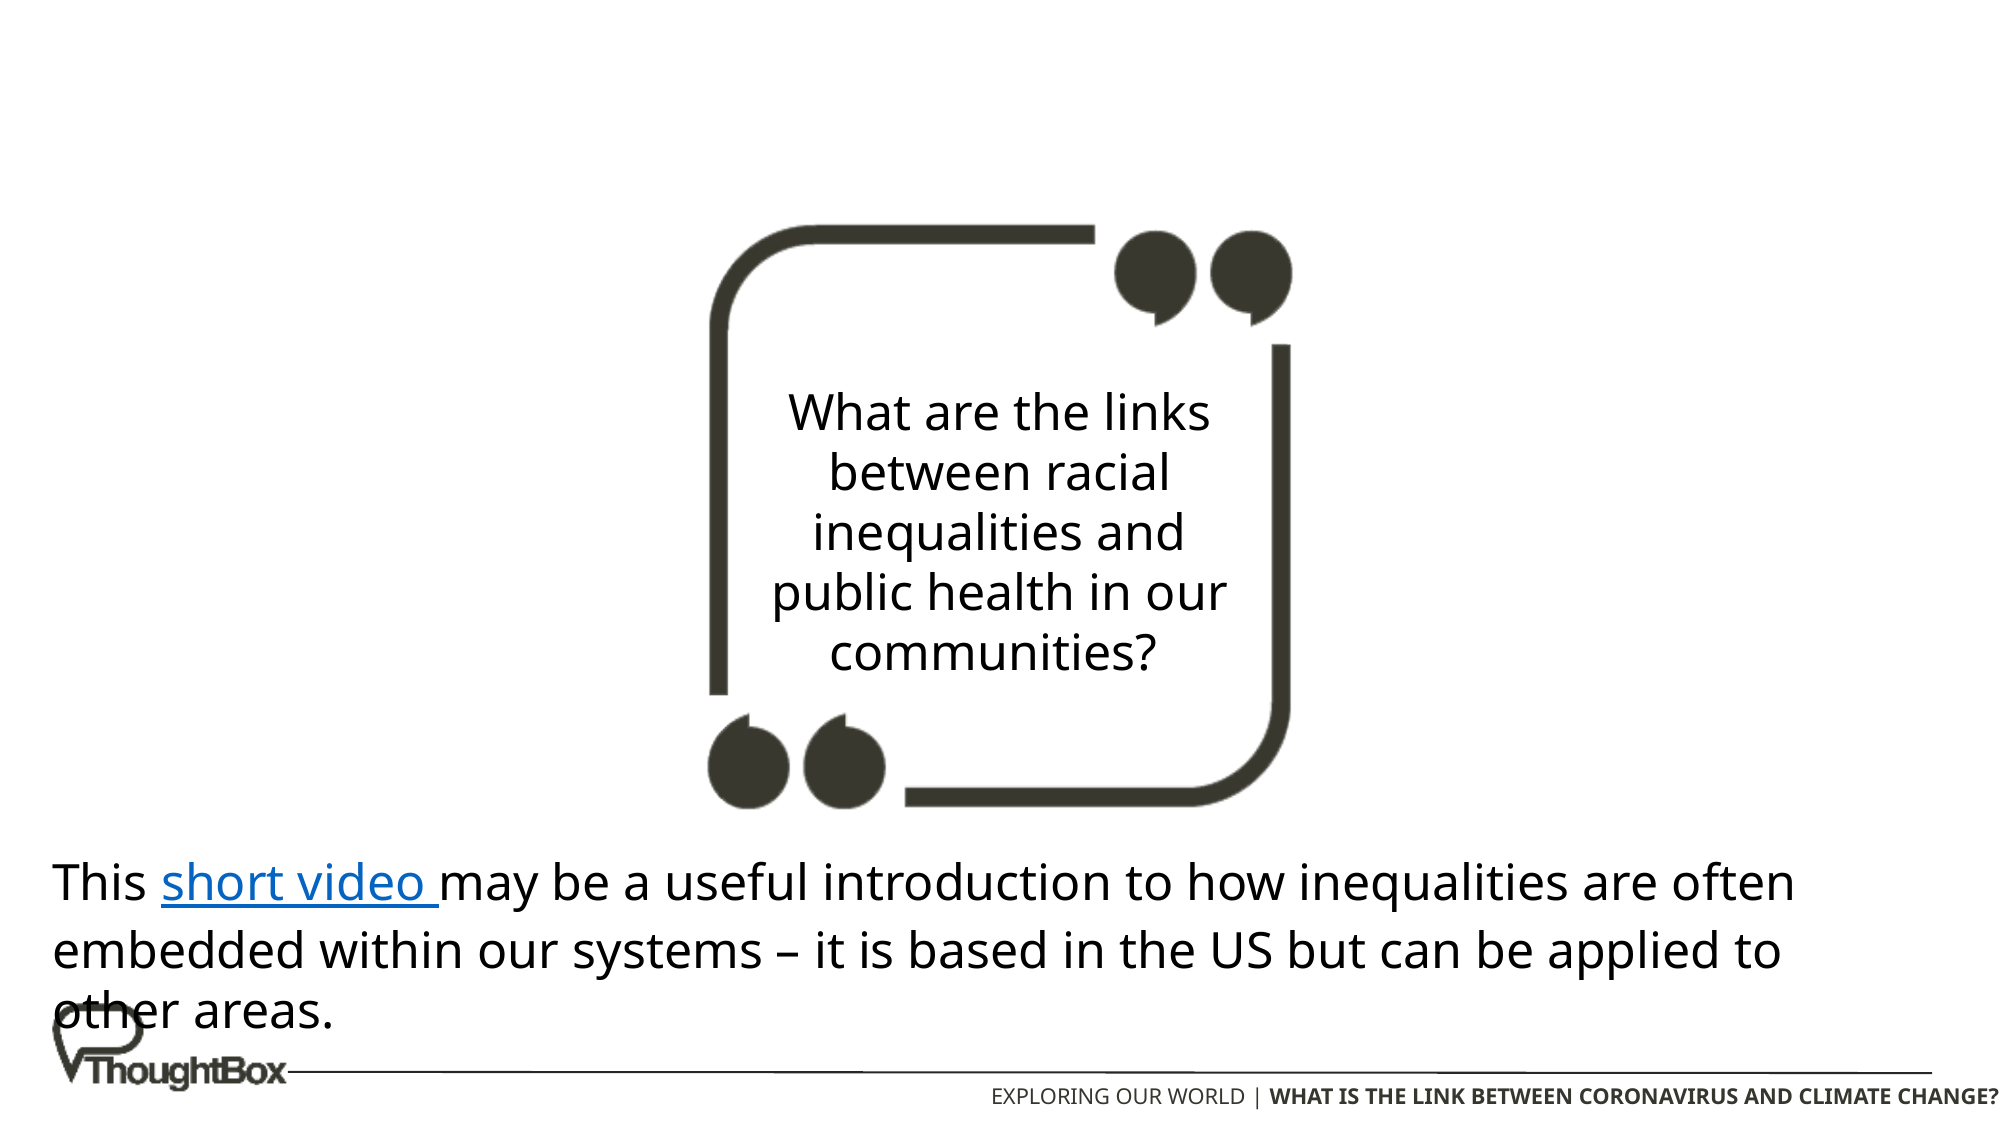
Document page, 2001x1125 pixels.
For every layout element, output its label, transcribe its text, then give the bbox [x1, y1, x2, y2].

text_box This short video may be a useful introduction to how inequalities are often embedded within our systems – it is based in the US but can be applied to other areas. [37, 843, 1937, 1047]
picture [51, 1047, 288, 1093]
picture [673, 191, 1326, 844]
